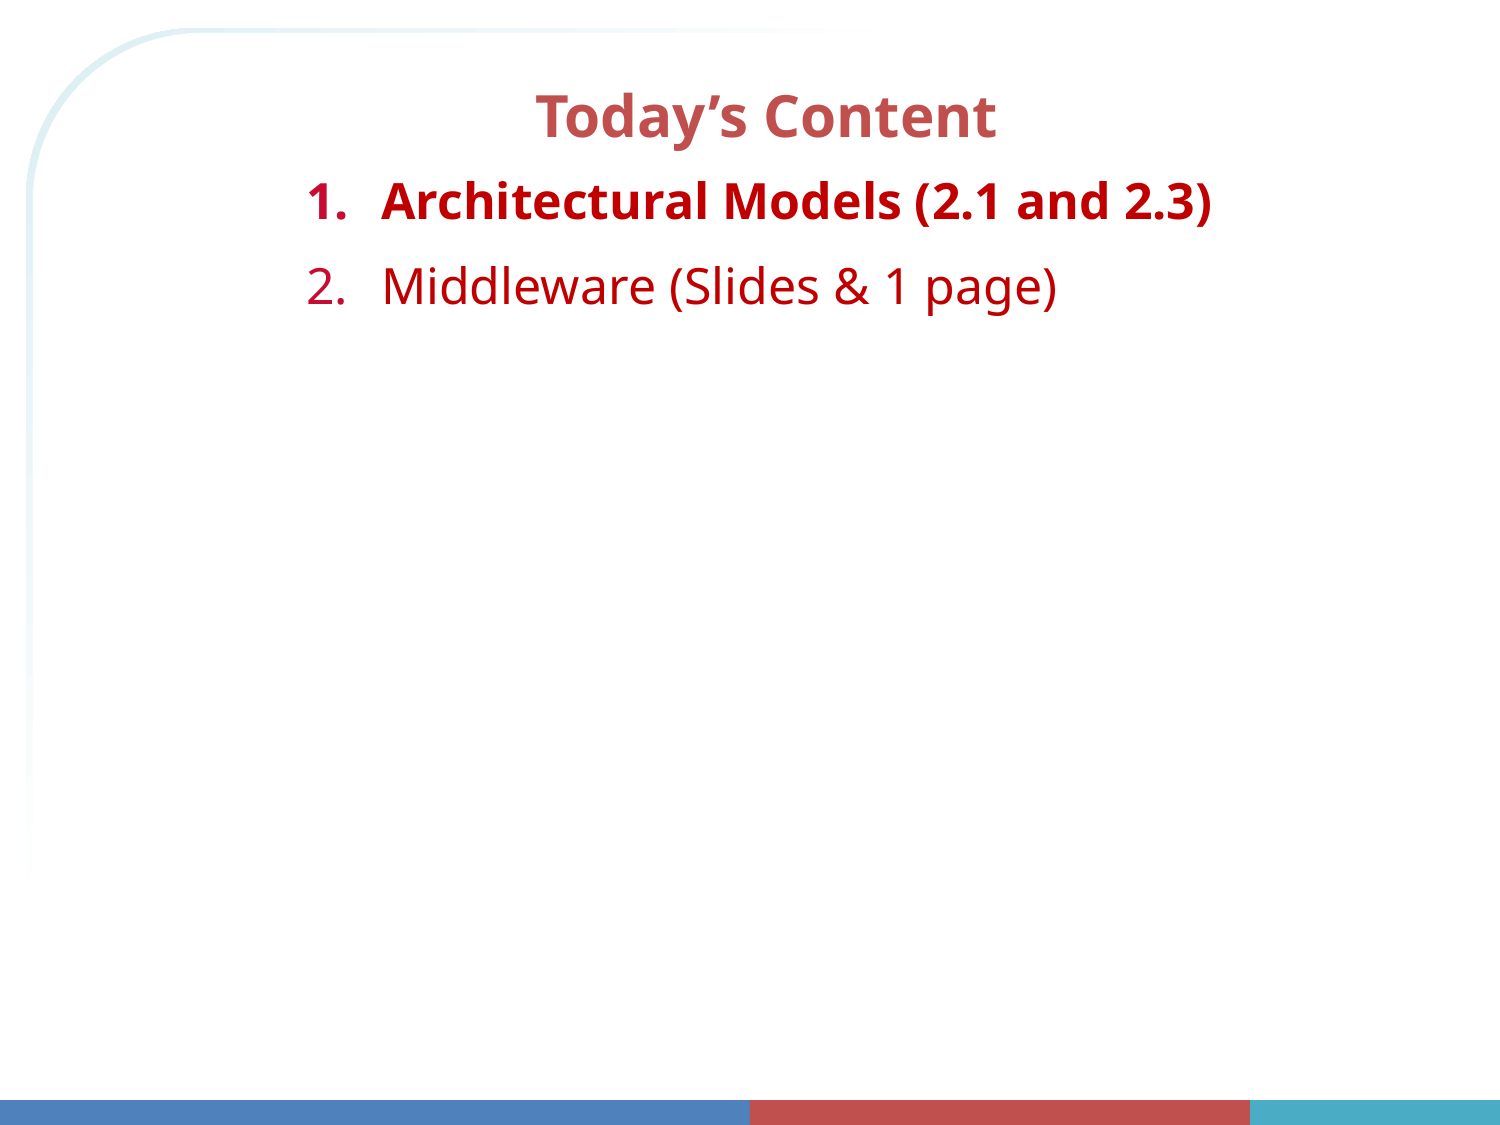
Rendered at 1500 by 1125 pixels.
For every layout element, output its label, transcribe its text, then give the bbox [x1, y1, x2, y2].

list Architectural Models (2.1 and 2.3) Middleware (Slides & 1 page) [70, 161, 1422, 405]
title Today’s Content [128, 77, 1405, 158]
